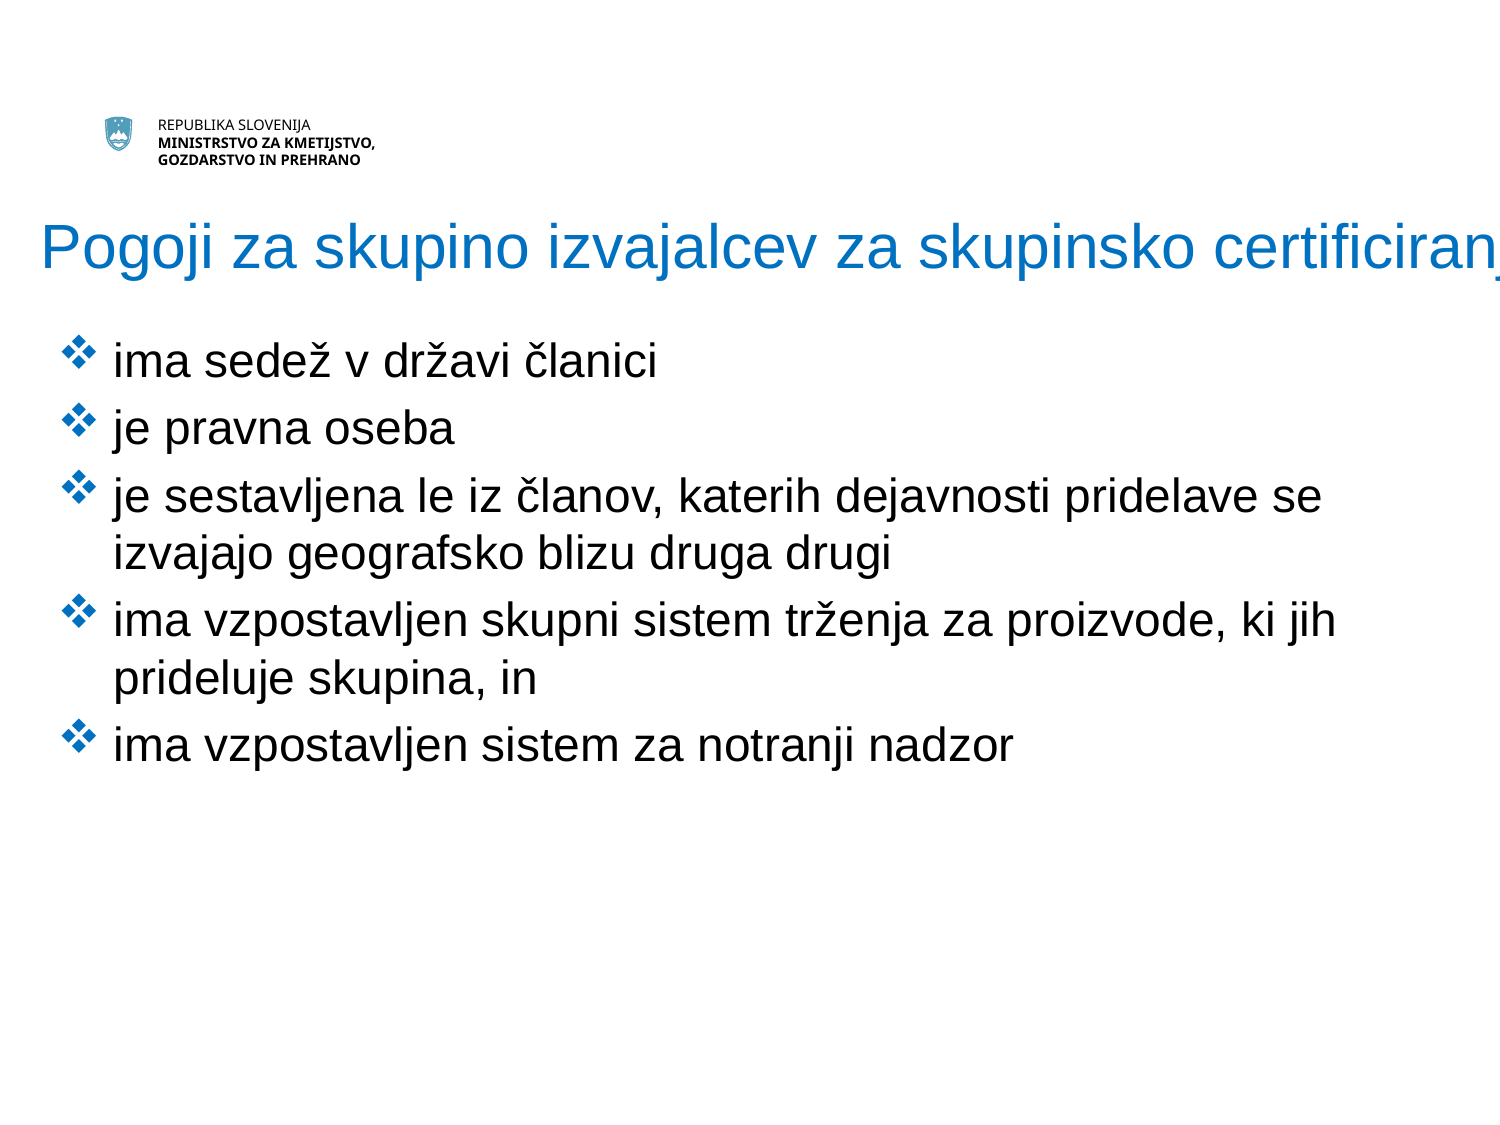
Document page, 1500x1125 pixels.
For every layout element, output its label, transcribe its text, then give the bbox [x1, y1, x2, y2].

list ima sedež v državi članici je pravna oseba je sestavljena le iz članov, katerih dejavnosti pridelave se izvajajo geografsko blizu druga drugi ima vzpostavljen skupni sistem trženja za proizvode, ki jih prideluje skupina, in ima vzpostavljen sistem za notranji nadzor [57, 329, 1341, 963]
title Pogoji za skupino izvajalcev za skupinsko certificiranje [40, 206, 1500, 282]
